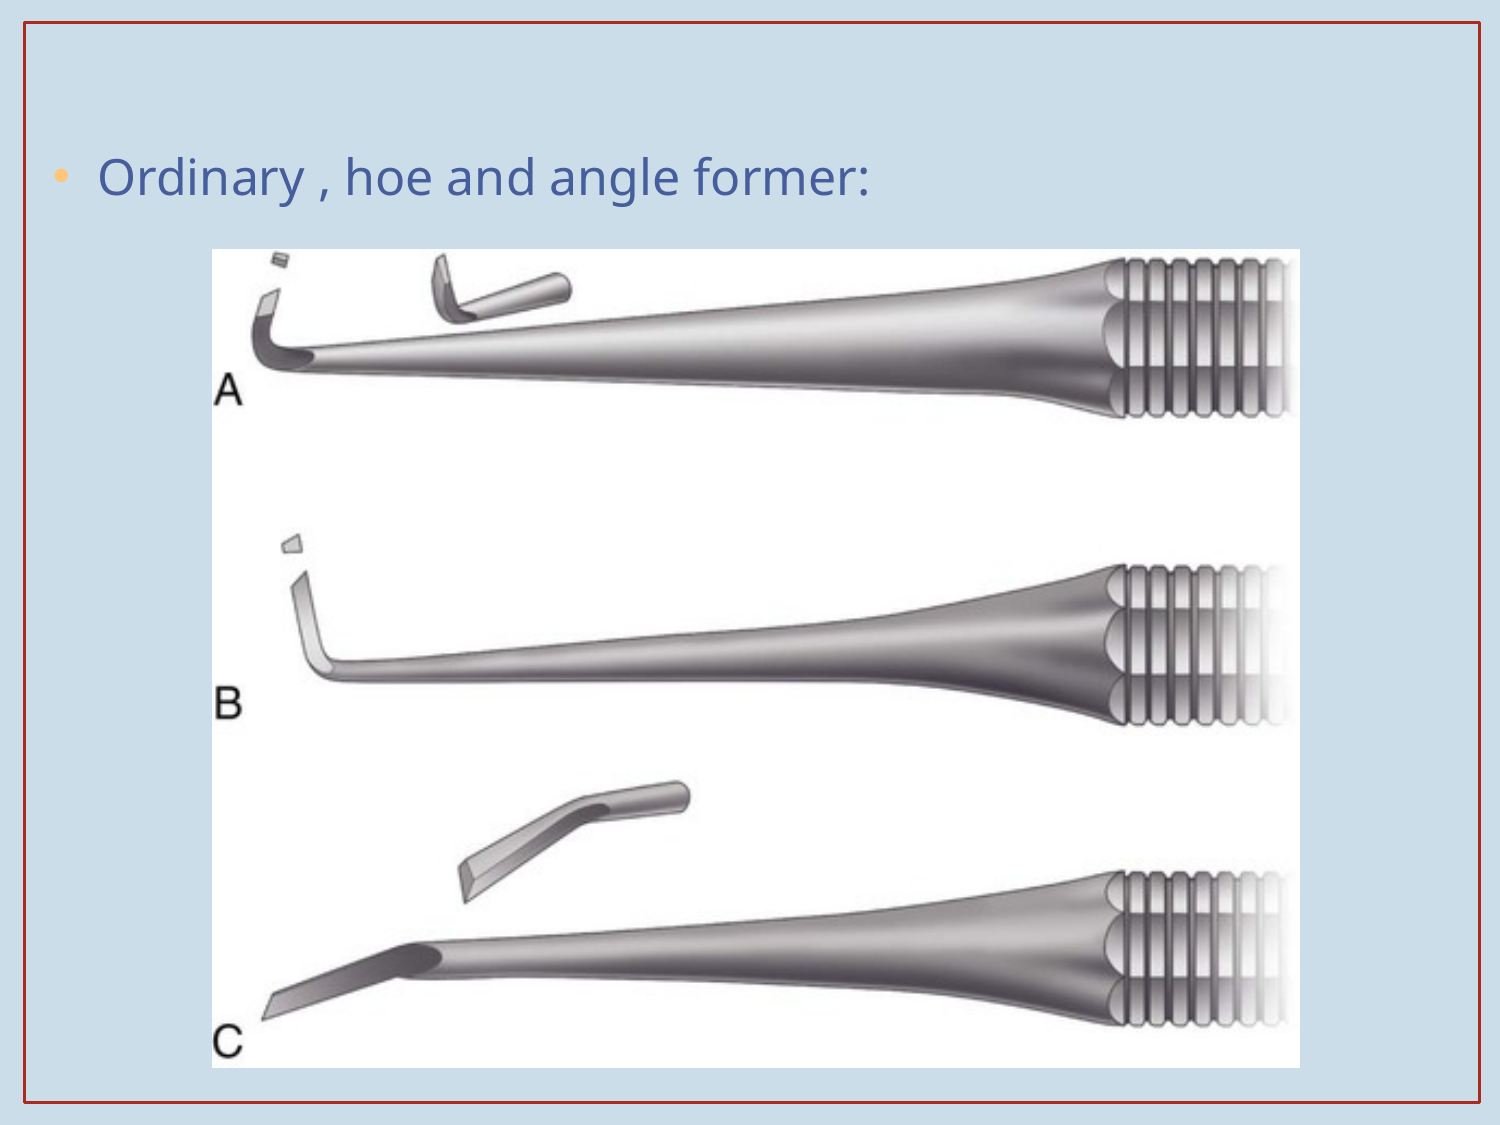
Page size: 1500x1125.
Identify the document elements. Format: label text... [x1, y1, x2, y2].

picture [212, 249, 1301, 1068]
list Ordinary , hoe and angle former: [37, 137, 1388, 880]
